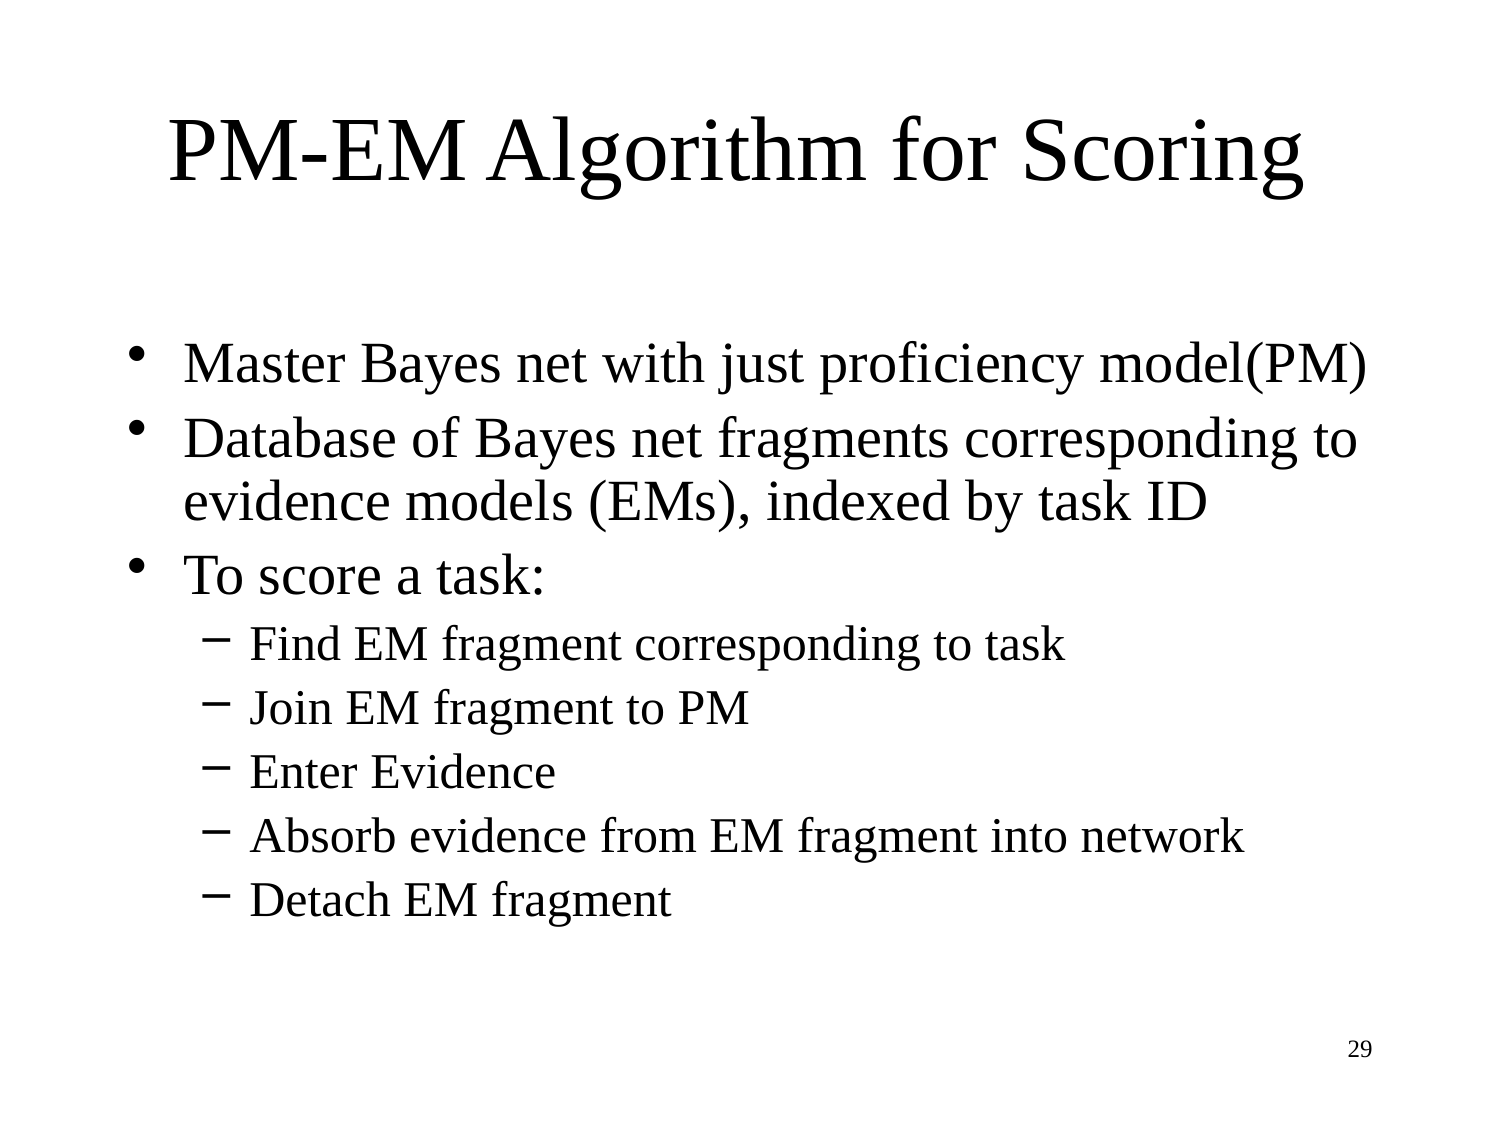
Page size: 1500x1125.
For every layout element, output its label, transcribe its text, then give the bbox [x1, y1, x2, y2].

slide_number 29 [1074, 1024, 1388, 1101]
title PM-EM Algorithm for Scoring [99, 50, 1375, 238]
list Master Bayes net with just proficiency model(PM) Database of Bayes net fragments corresponding to evidence models (EMs), indexed by task ID To score a task: Find EM fragment corresponding to task Join EM fragment to PM Enter Evidence Absorb evidence from EM fragment into network Detach EM fragment [112, 324, 1388, 1000]
